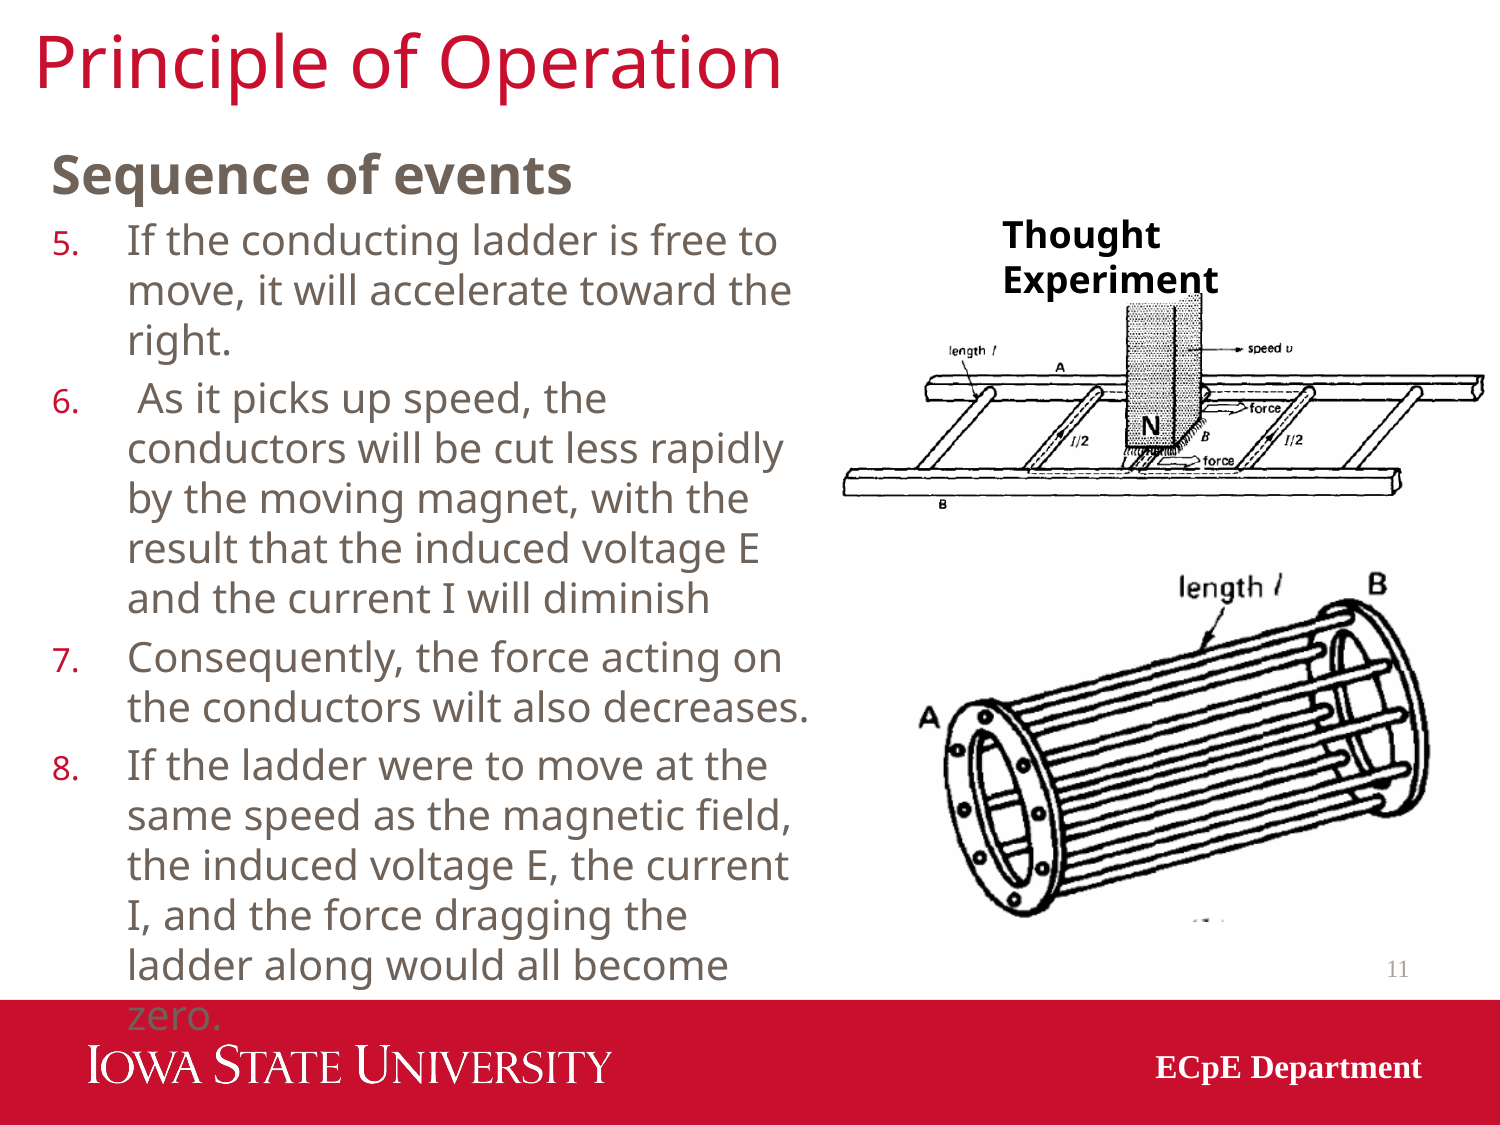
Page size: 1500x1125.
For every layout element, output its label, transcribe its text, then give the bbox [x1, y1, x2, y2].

list ECpE Department [1037, 1037, 1438, 1101]
picture [833, 293, 1500, 518]
picture [891, 564, 1481, 922]
text_box Sequence of events If the conducting ladder is free to move, it will accelerate toward the right. As it picks up speed, the conductors will be cut less rapidly by the moving magnet, with the result that the induced voltage E and the current I will diminish Consequently, the force acting on the conductors wilt also decreases. If the ladder were to move at the same speed as the magnetic field, the induced voltage E, the current I, and the force dragging the ladder along would all become zero. [36, 132, 835, 967]
slide_number 11 [1074, 937, 1425, 998]
text_box Thought Experiment [987, 203, 1347, 292]
title Principle of Operation [18, 0, 1481, 119]
picture [87, 1044, 613, 1088]
